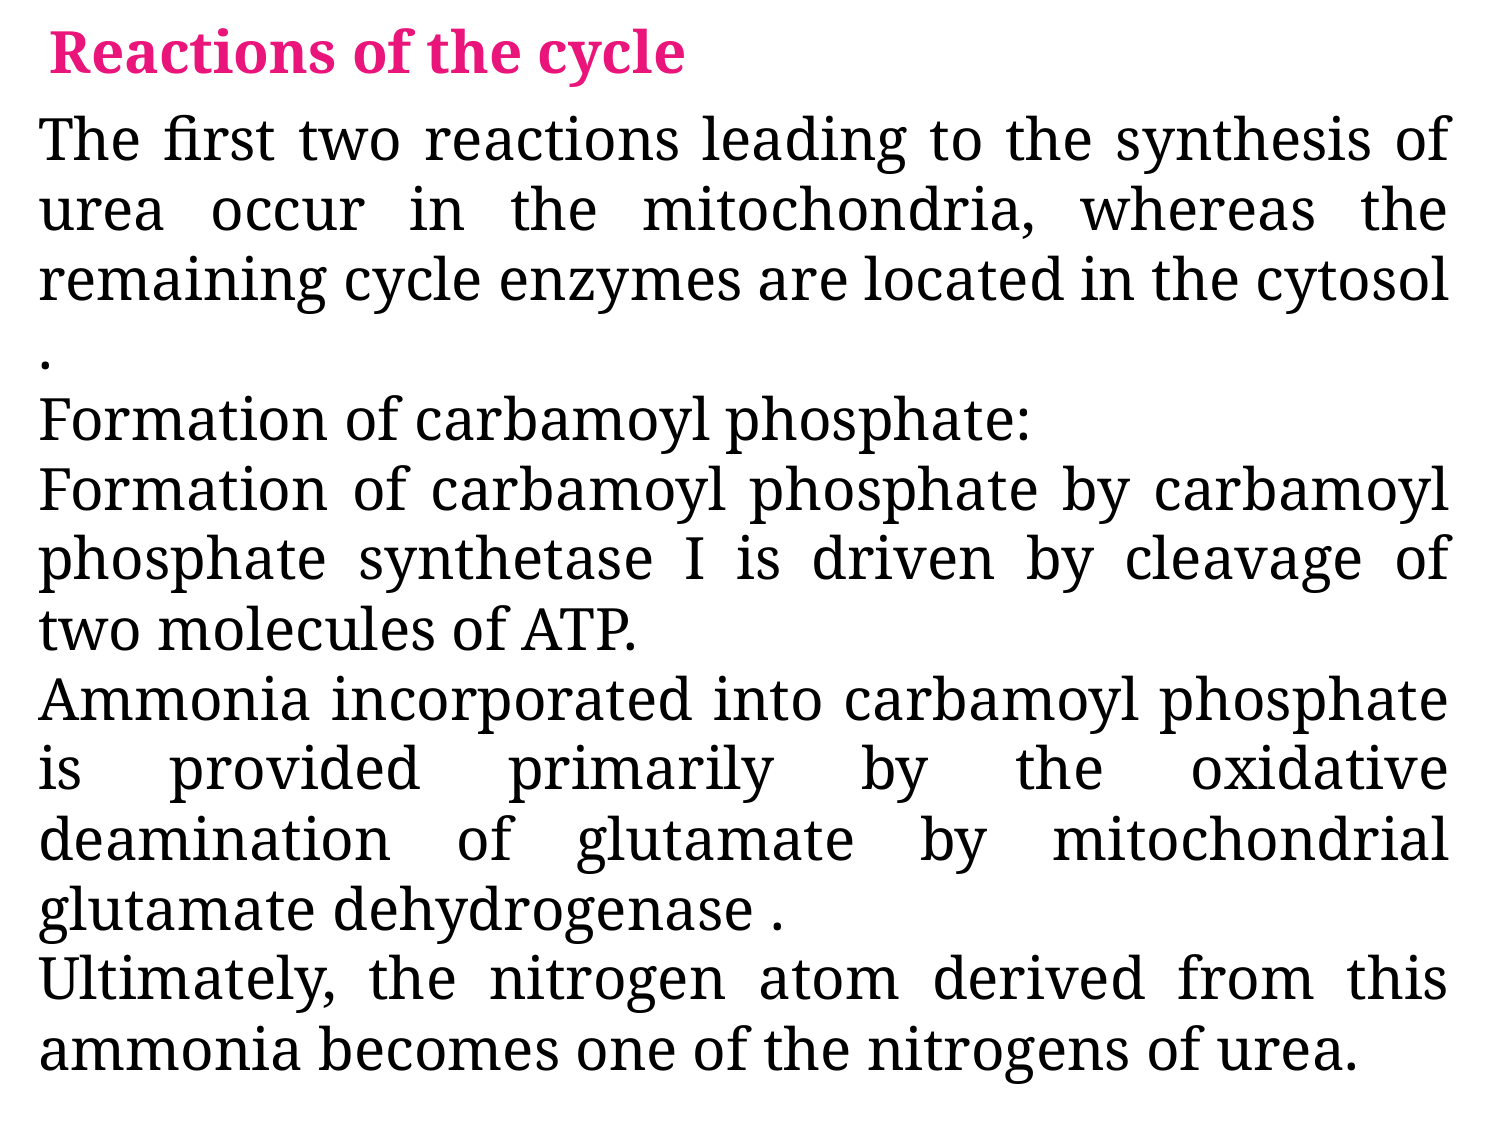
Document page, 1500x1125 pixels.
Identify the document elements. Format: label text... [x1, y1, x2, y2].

text_box Reactions of the cycle [35, 7, 987, 93]
text_box The first two reactions leading to the synthesis of urea occur in the mitochondria, whereas the remaining cycle enzymes are located in the cytosol . Formation of carbamoyl phosphate: Formation of carbamoyl phosphate by carbamoyl phosphate synthetase I is driven by cleavage of two molecules of ATP. Ammonia incorporated into carbamoyl phosphate is provided primarily by the oxidative deamination of glutamate by mitochondrial glutamate dehydrogenase . Ultimately, the nitrogen atom derived from this ammonia becomes one of the nitrogens of urea. [23, 94, 1465, 1089]
